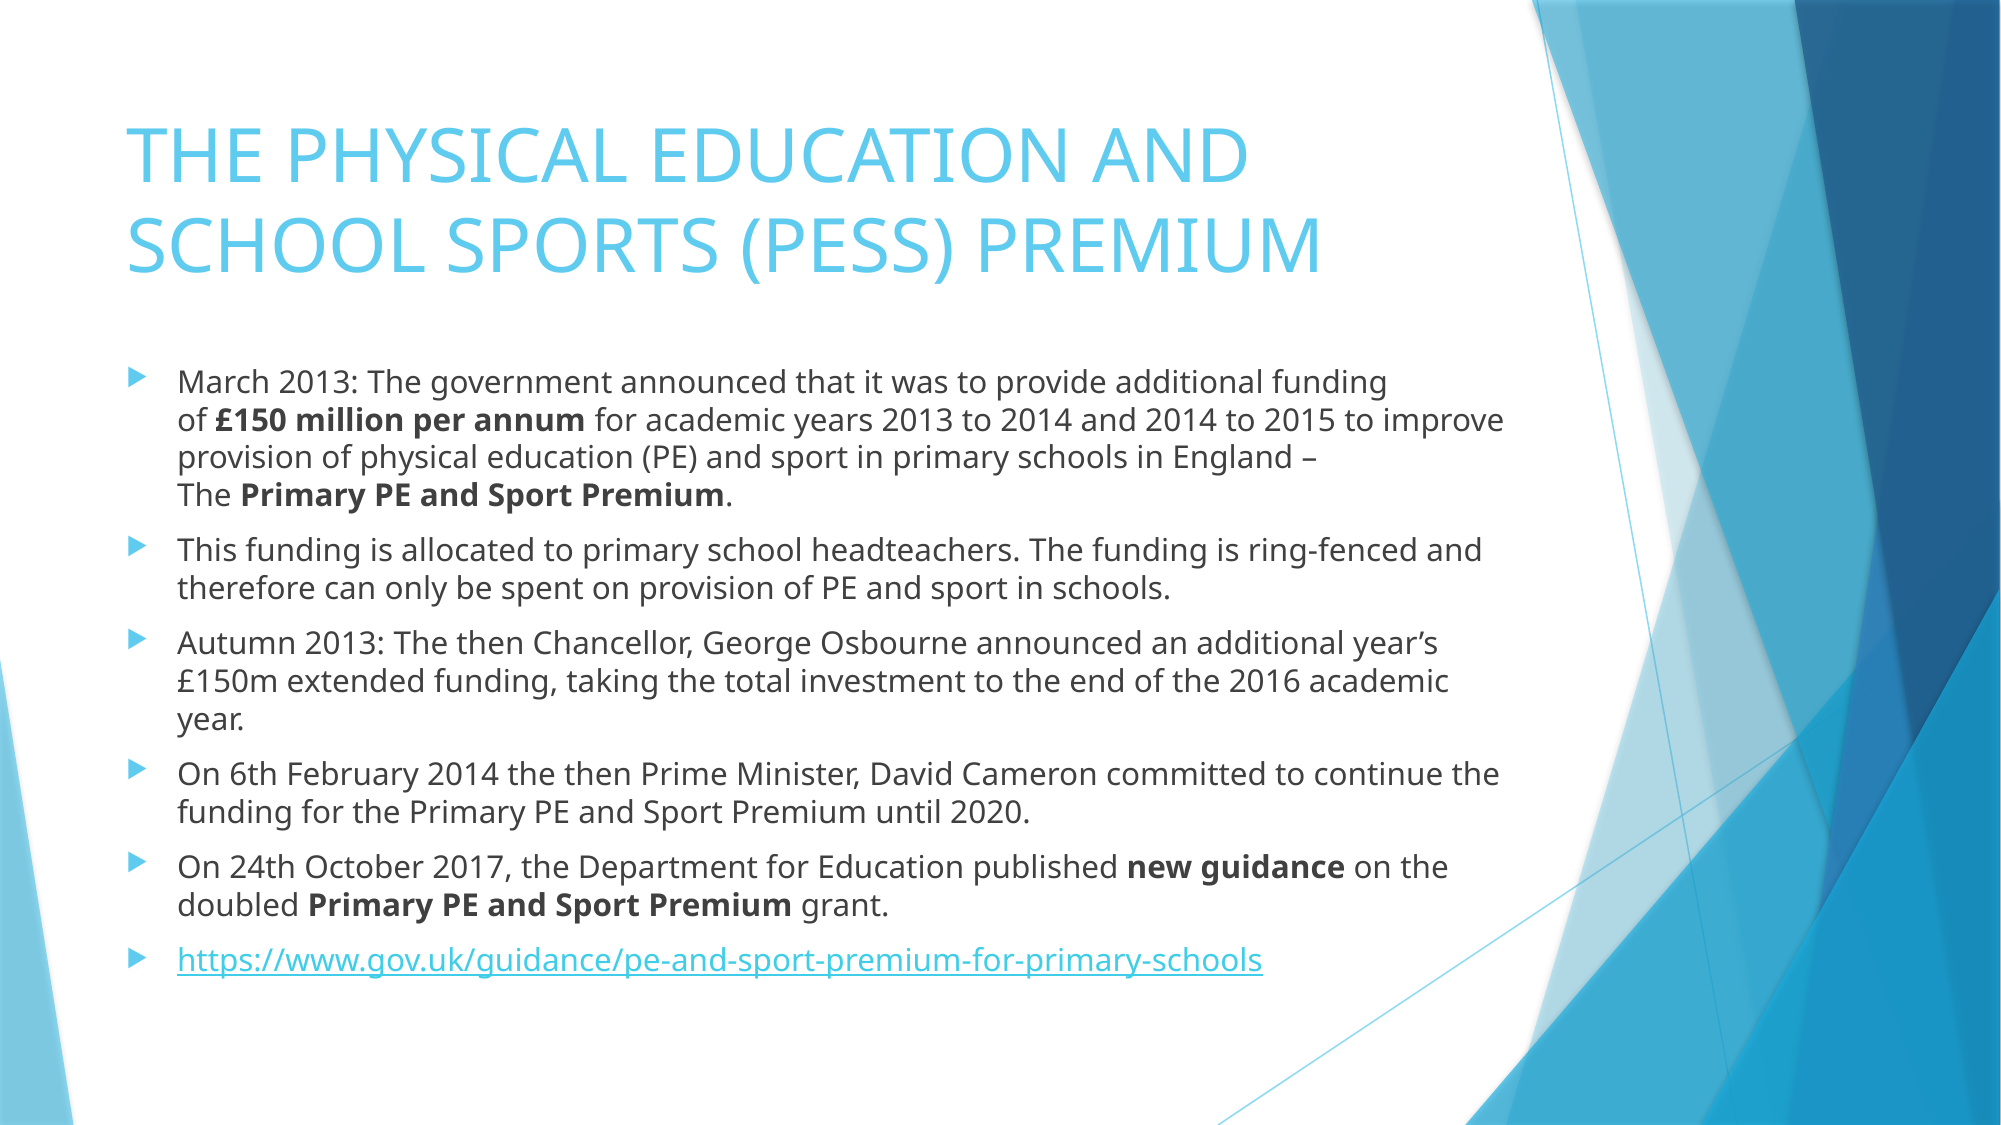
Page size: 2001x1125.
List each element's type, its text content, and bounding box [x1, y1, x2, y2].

list March 2013: The government announced that it was to provide additional funding of £150 million per annum for academic years 2013 to 2014 and 2014 to 2015 to improve provision of physical education (PE) and sport in primary schools in England – The Primary PE and Sport Premium. This funding is allocated to primary school headteachers. The funding is ring-fenced and therefore can only be spent on provision of PE and sport in schools. Autumn 2013: The then Chancellor, George Osbourne announced an additional year’s £150m extended funding, taking the total investment to the end of the 2016 academic year. On 6th February 2014 the then Prime Minister, David Cameron committed to continue the funding for the Primary PE and Sport Premium until 2020. On 24th October 2017, the Department for Education published new guidance on the doubled Primary PE and Sport Premium grant. https://www.gov.uk/guidance/pe-and-sport-premium-for-primary-schools [111, 354, 1522, 992]
title THE PHYSICAL EDUCATION AND SCHOOL SPORTS (PESS) PREMIUM [111, 99, 1522, 317]
